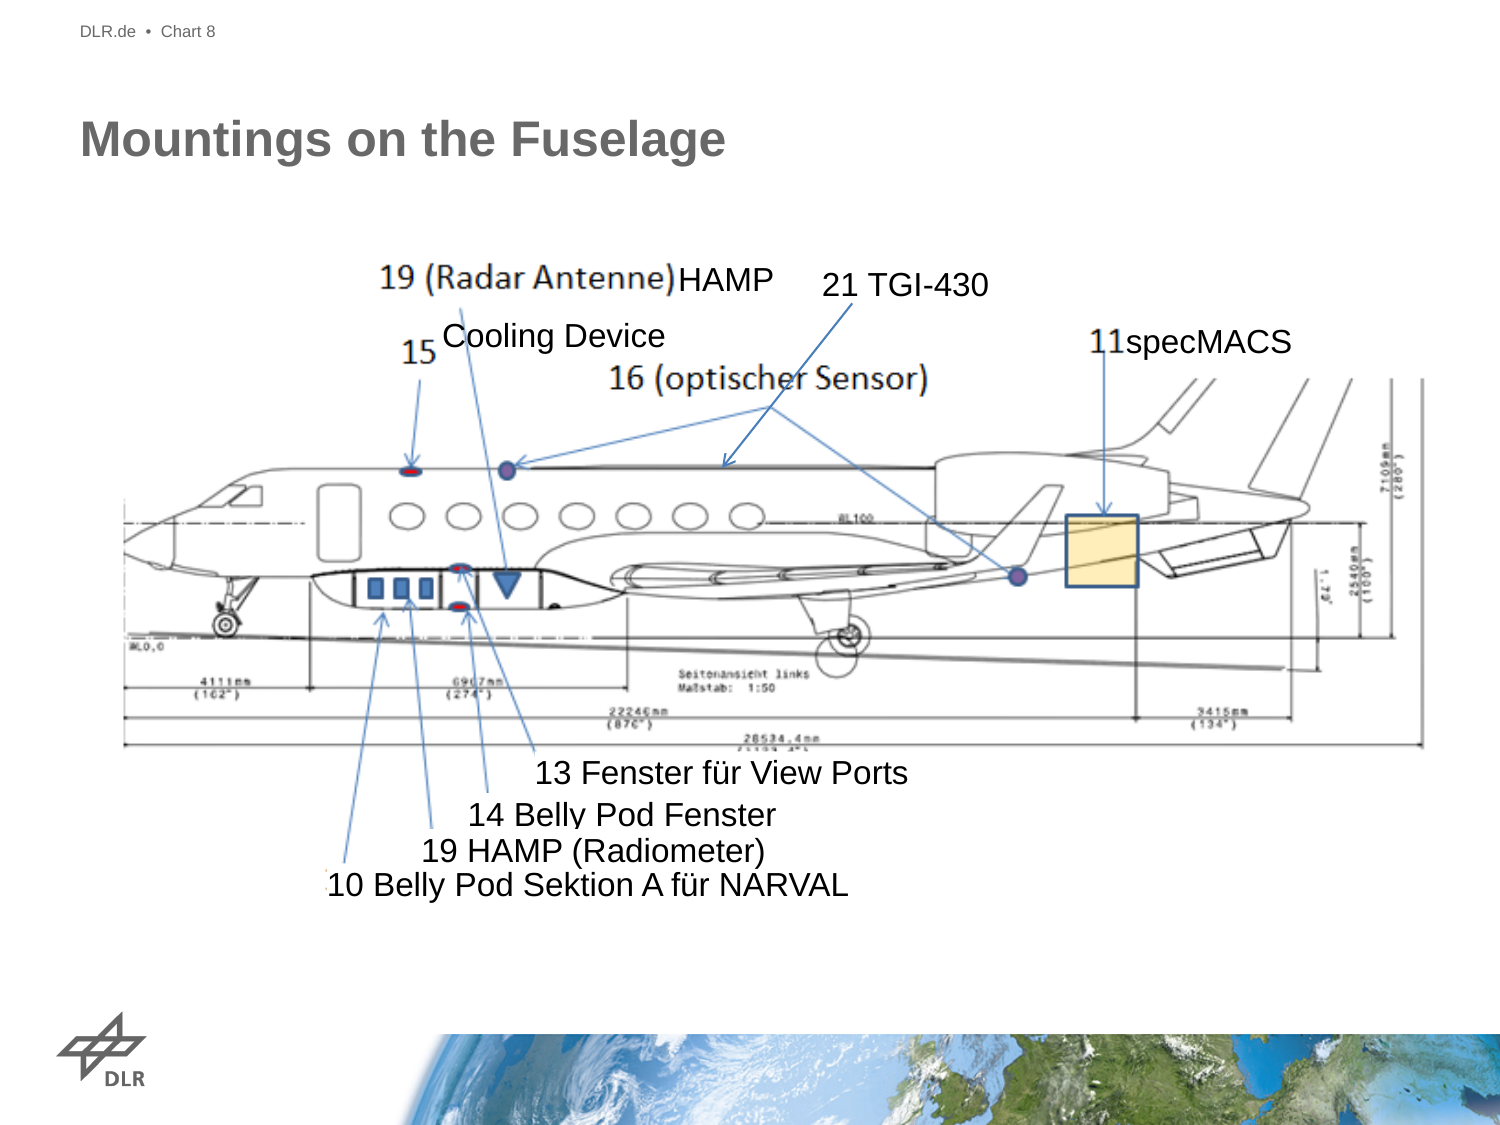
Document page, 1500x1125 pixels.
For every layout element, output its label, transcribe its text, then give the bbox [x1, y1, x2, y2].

slide_number DLR.de • Chart 8 [79, 20, 251, 45]
picture [0, 1007, 1500, 1125]
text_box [721, 303, 853, 469]
picture [104, 219, 1426, 933]
title Mountings on the Fuselage [79, 106, 1421, 228]
